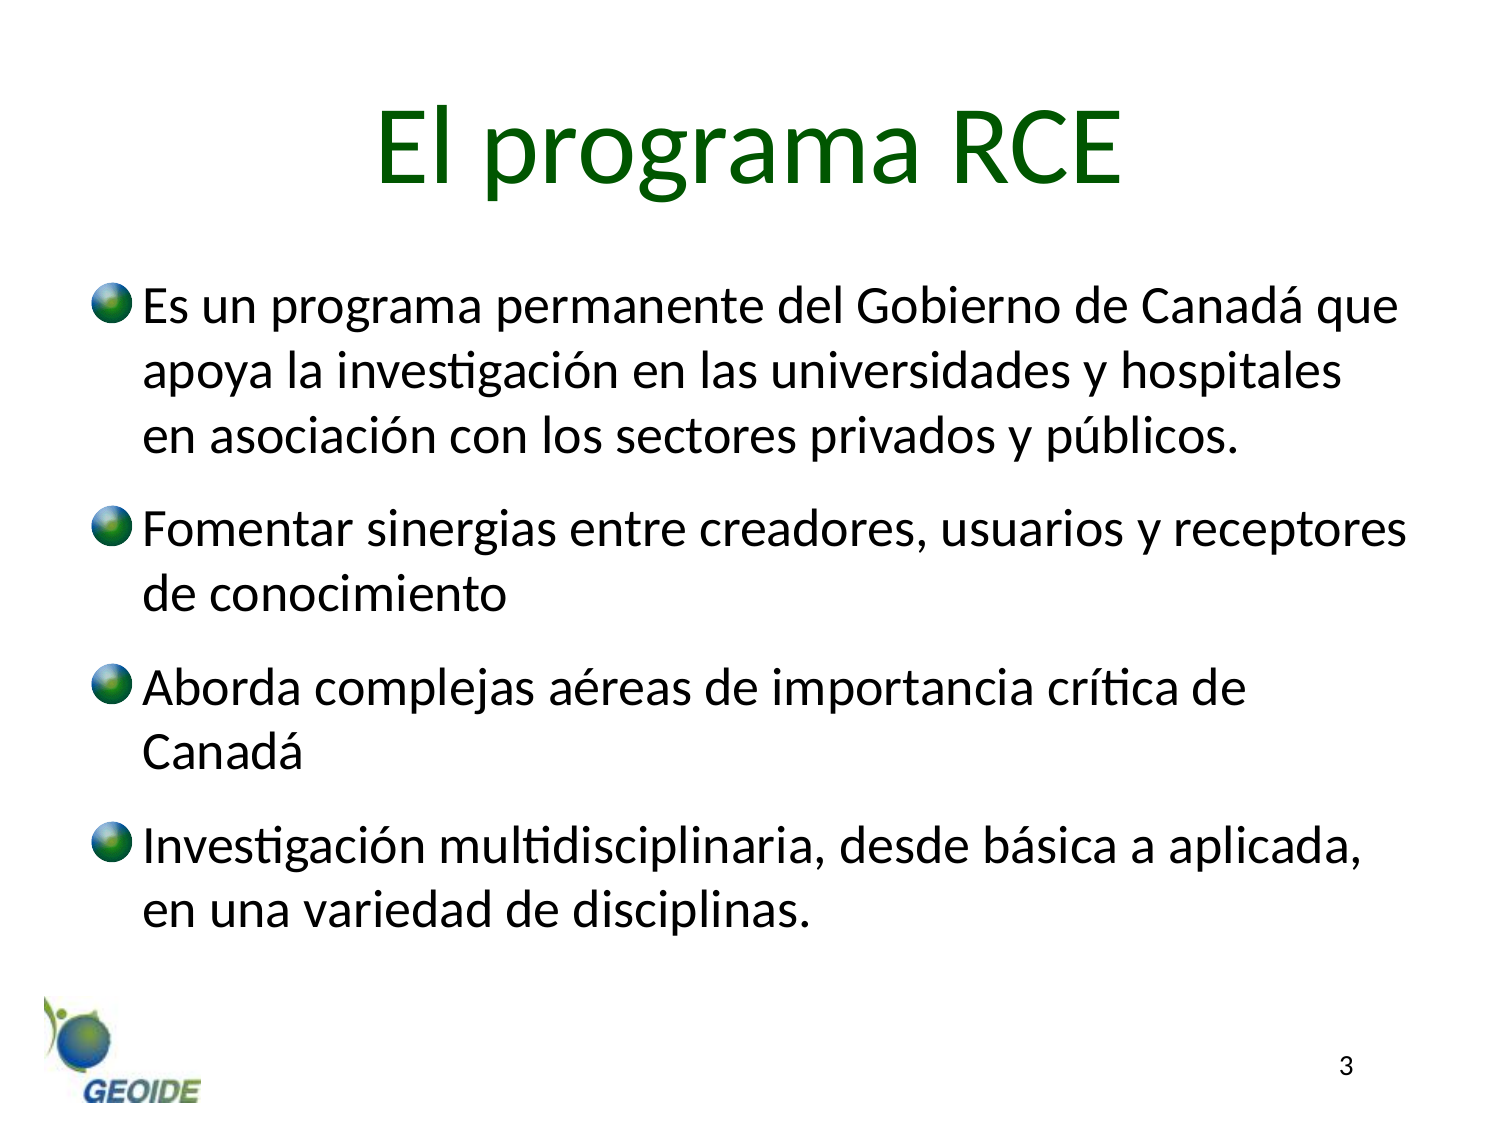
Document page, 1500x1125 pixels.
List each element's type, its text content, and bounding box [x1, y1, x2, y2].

picture [90, 281, 133, 324]
picture [90, 504, 133, 547]
picture [44, 996, 201, 1103]
list Es un programa permanente del Gobierno de Canadá que apoya la investigación en las universidades y hospitales en asociación con los sectores privados y públicos. Fomentar sinergias entre creadores, usuarios y receptores de conocimiento Aborda complejas aéreas de importancia crítica de Canadá Investigación multidisciplinaria, desde básica a aplicada, en una variedad de disciplinas. [74, 262, 1426, 1006]
title El programa RCE [74, 44, 1426, 233]
picture [90, 662, 133, 705]
picture [90, 820, 133, 863]
